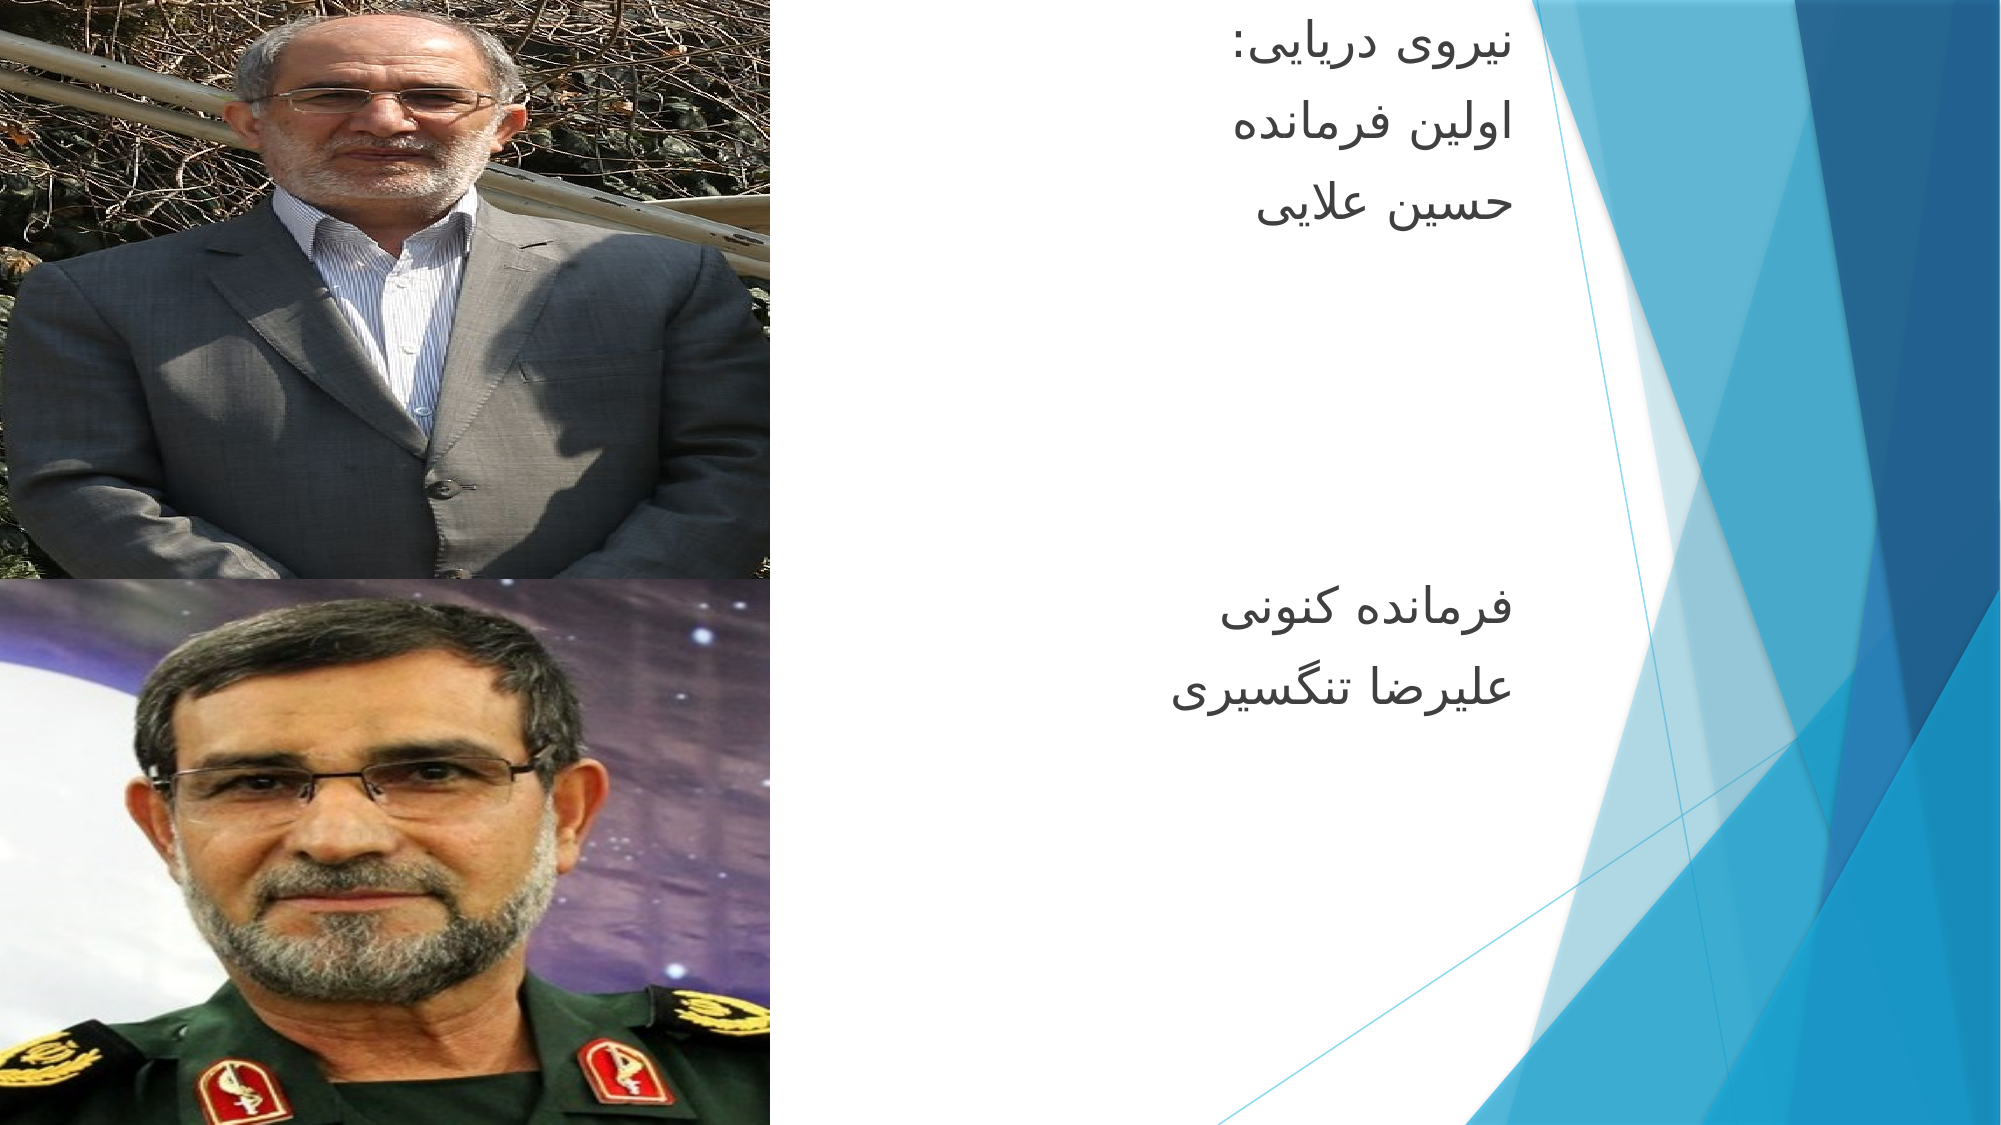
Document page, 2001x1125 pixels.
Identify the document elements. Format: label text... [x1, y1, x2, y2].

picture [0, 0, 771, 1125]
list نیروی دریایی: اولین فرمانده حسین علایی فرمانده کنونی علیرضا تنگسیری [773, 0, 1531, 1125]
